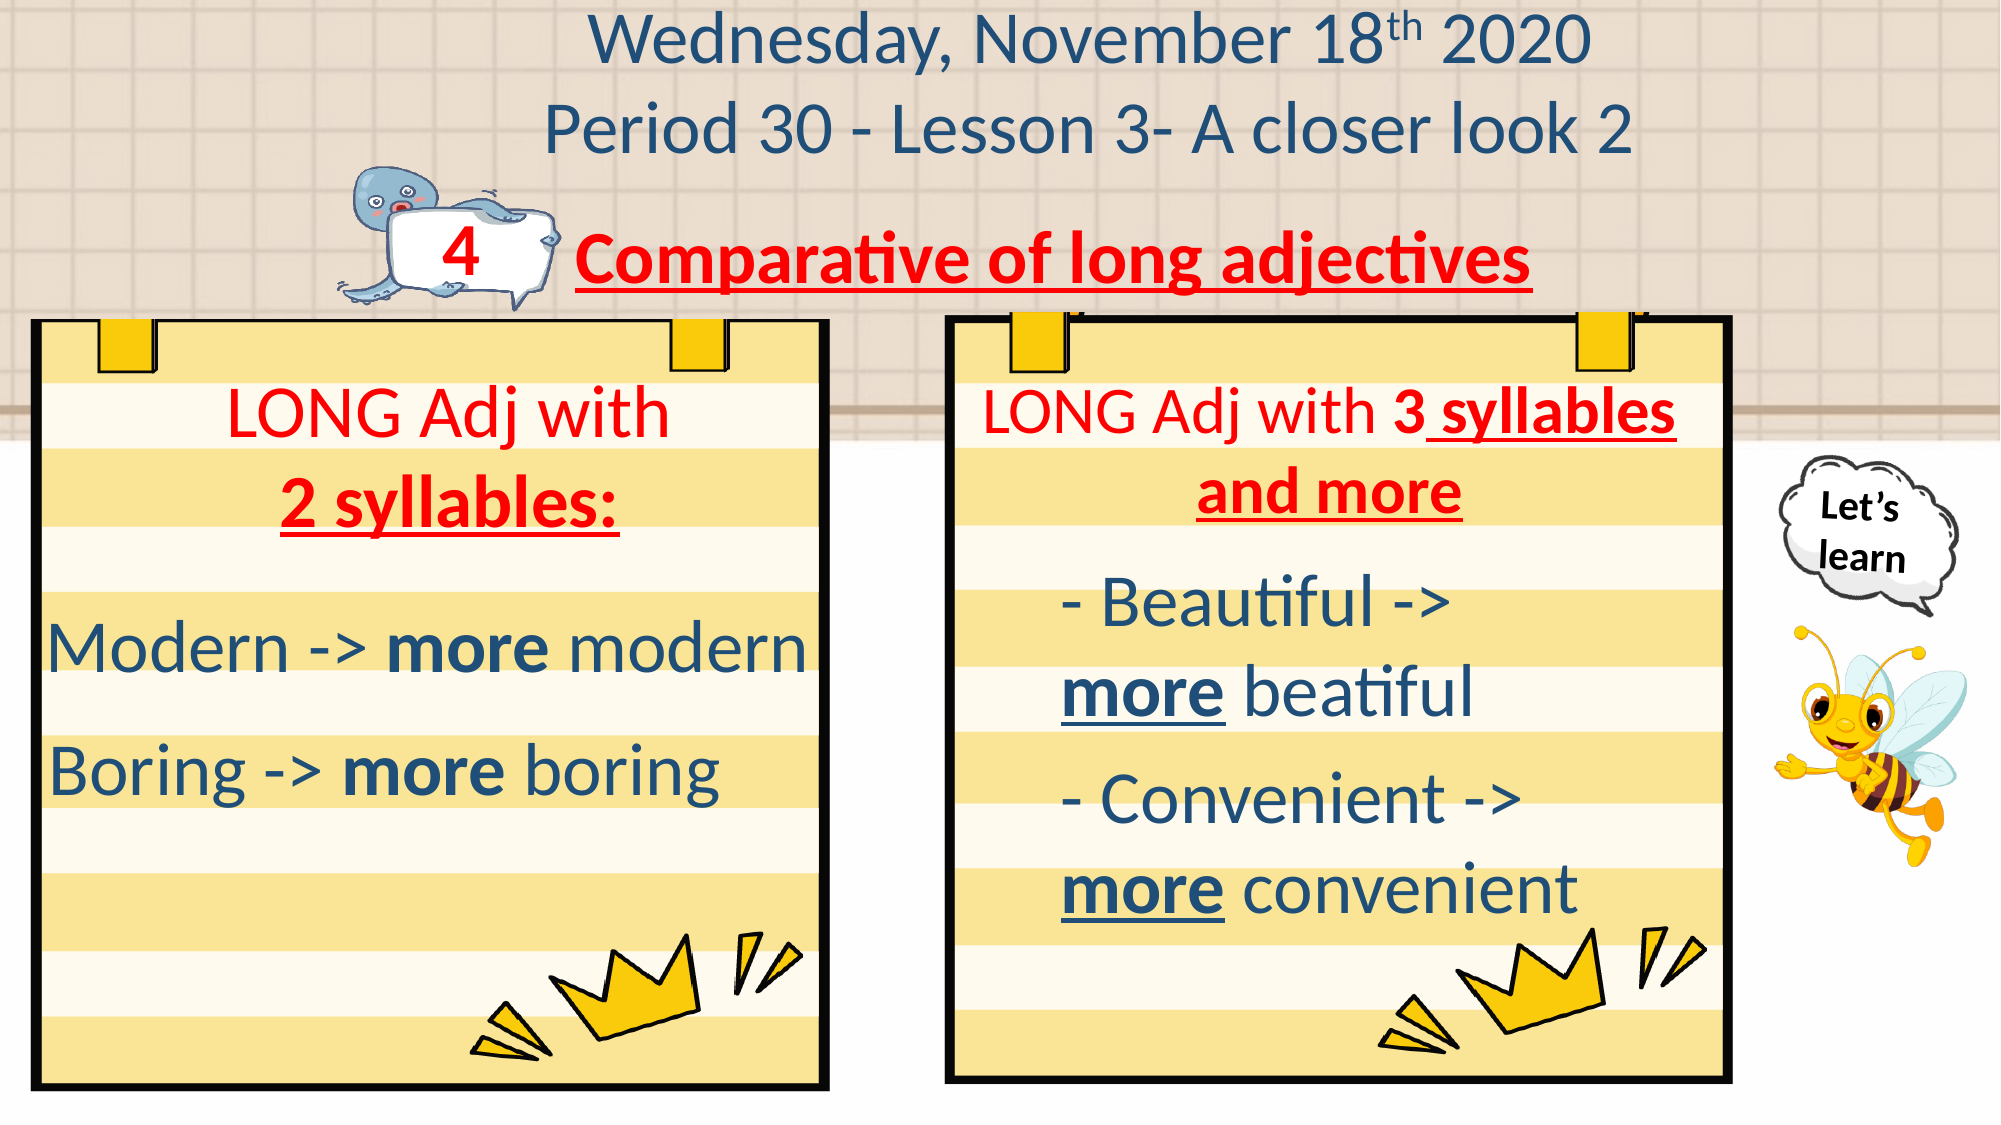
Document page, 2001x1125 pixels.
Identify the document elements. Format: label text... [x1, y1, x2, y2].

text_box Wednesday, November 18th 2020 Period 30 - Lesson 3- A closer look 2 [457, 0, 1740, 176]
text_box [1773, 462, 1980, 610]
picture [0, 0, 2001, 1125]
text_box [319, 142, 1681, 319]
